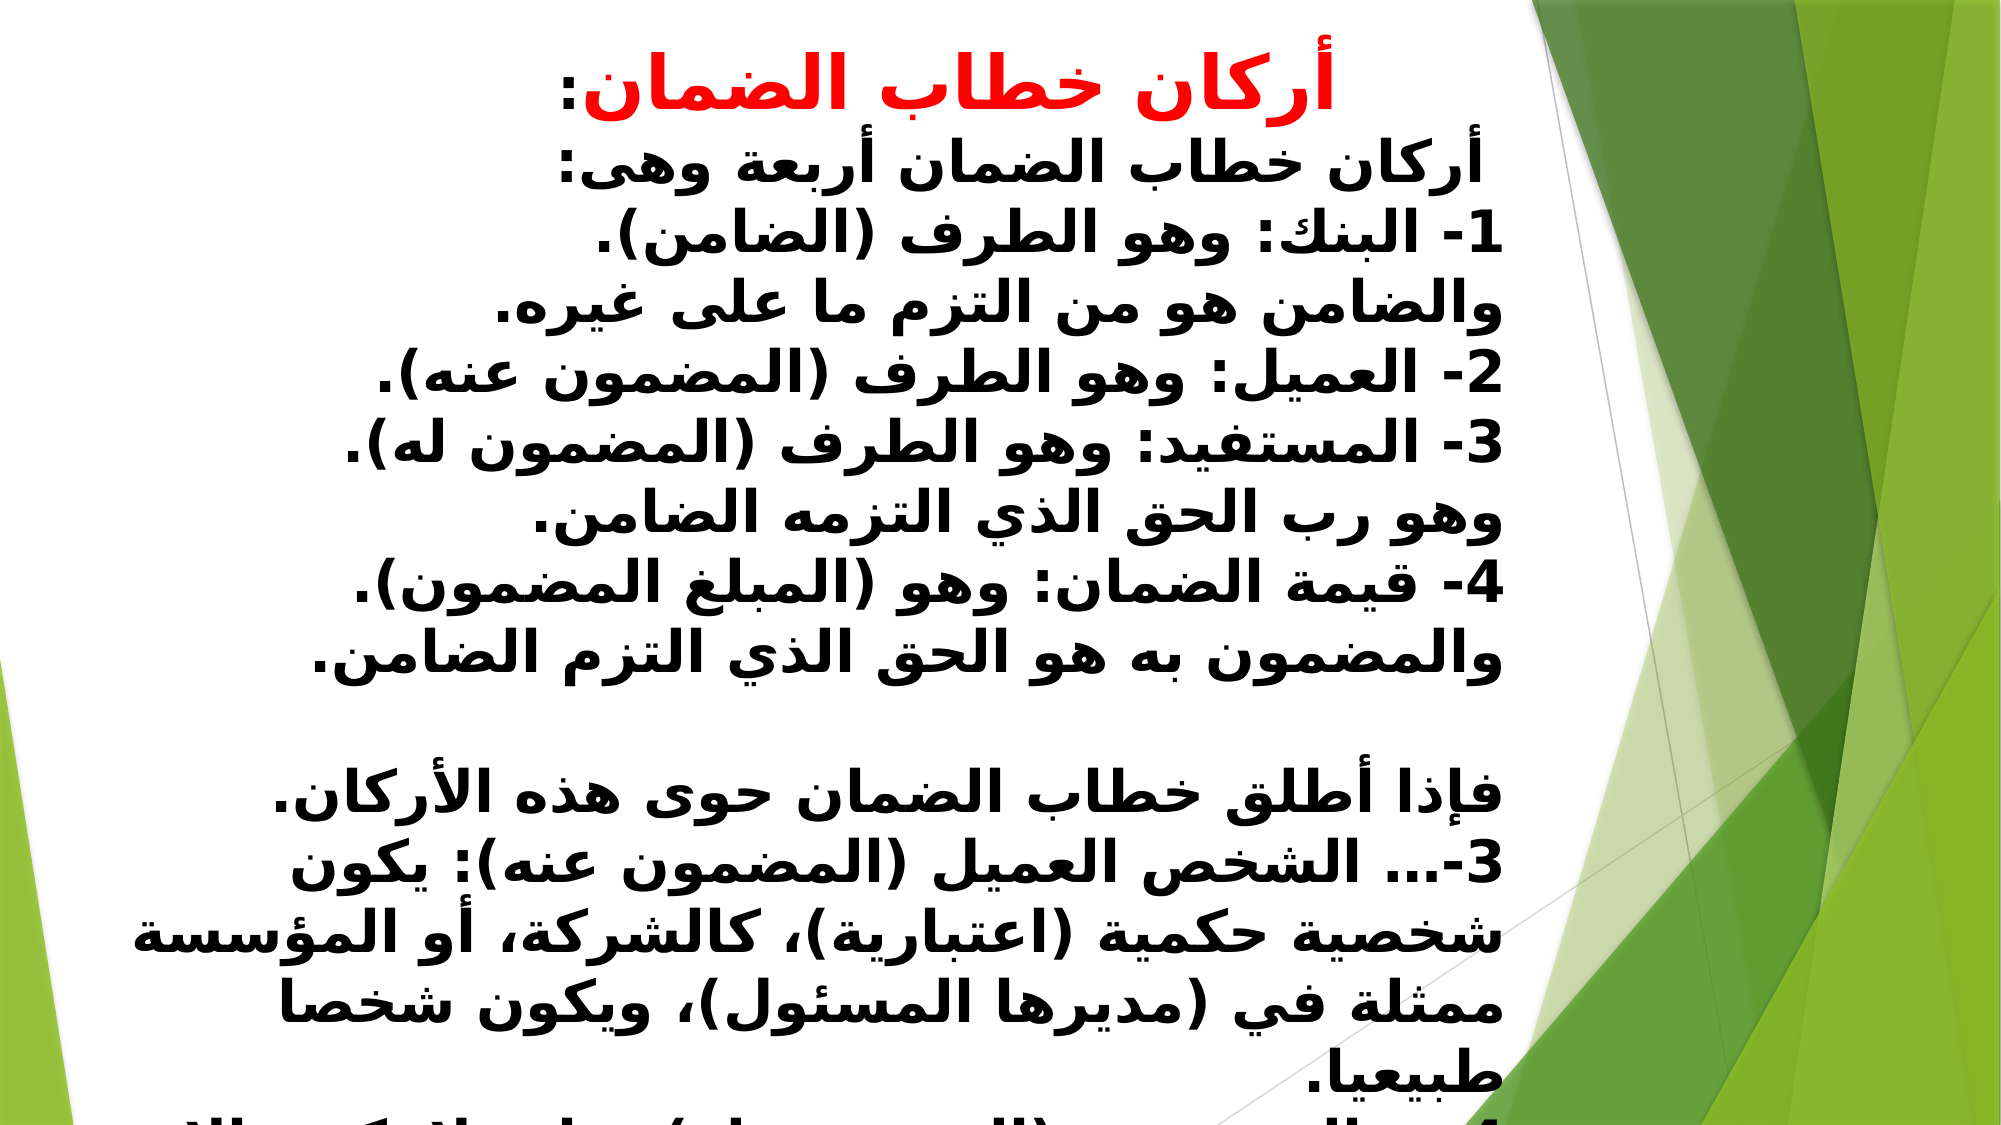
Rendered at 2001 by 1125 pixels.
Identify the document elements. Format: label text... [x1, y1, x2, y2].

title أركان خطاب الضمان: أركان خطاب الضمان أربعة وهى: 1- البنك: وهو الطرف (الضامن). والضامن هو من التزم ما على غيره. 2- العميل: وهو الطرف (المضمون عنه). 3- المستفيد: وهو الطرف (المضمون له). وهو رب الحق الذي التزمه الضامن. 4- قيمة الضمان: وهو (المبلغ المضمون). والمضمون به هو الحق الذي التزم الضامن. فإذا أطلق خطاب الضمان حوى هذه الأركان. 3-… الشخص العميل (المضمون عنه): يكون شخصية حكمية (اعتبارية)، كالشركة، أو المؤسسة ممثلة في (مديرها المسئول)، ويكون شخصا طبيعيا. 4-… المستفيد: (المضمون له): عادة لا يكون إلا شخصية اعتبارية، كمصلحة حكومية، أو مؤسسة، أو شركة معروفة، ومن النادر أن يكون شخصا طبيعيا. [41, 26, 1522, 1099]
